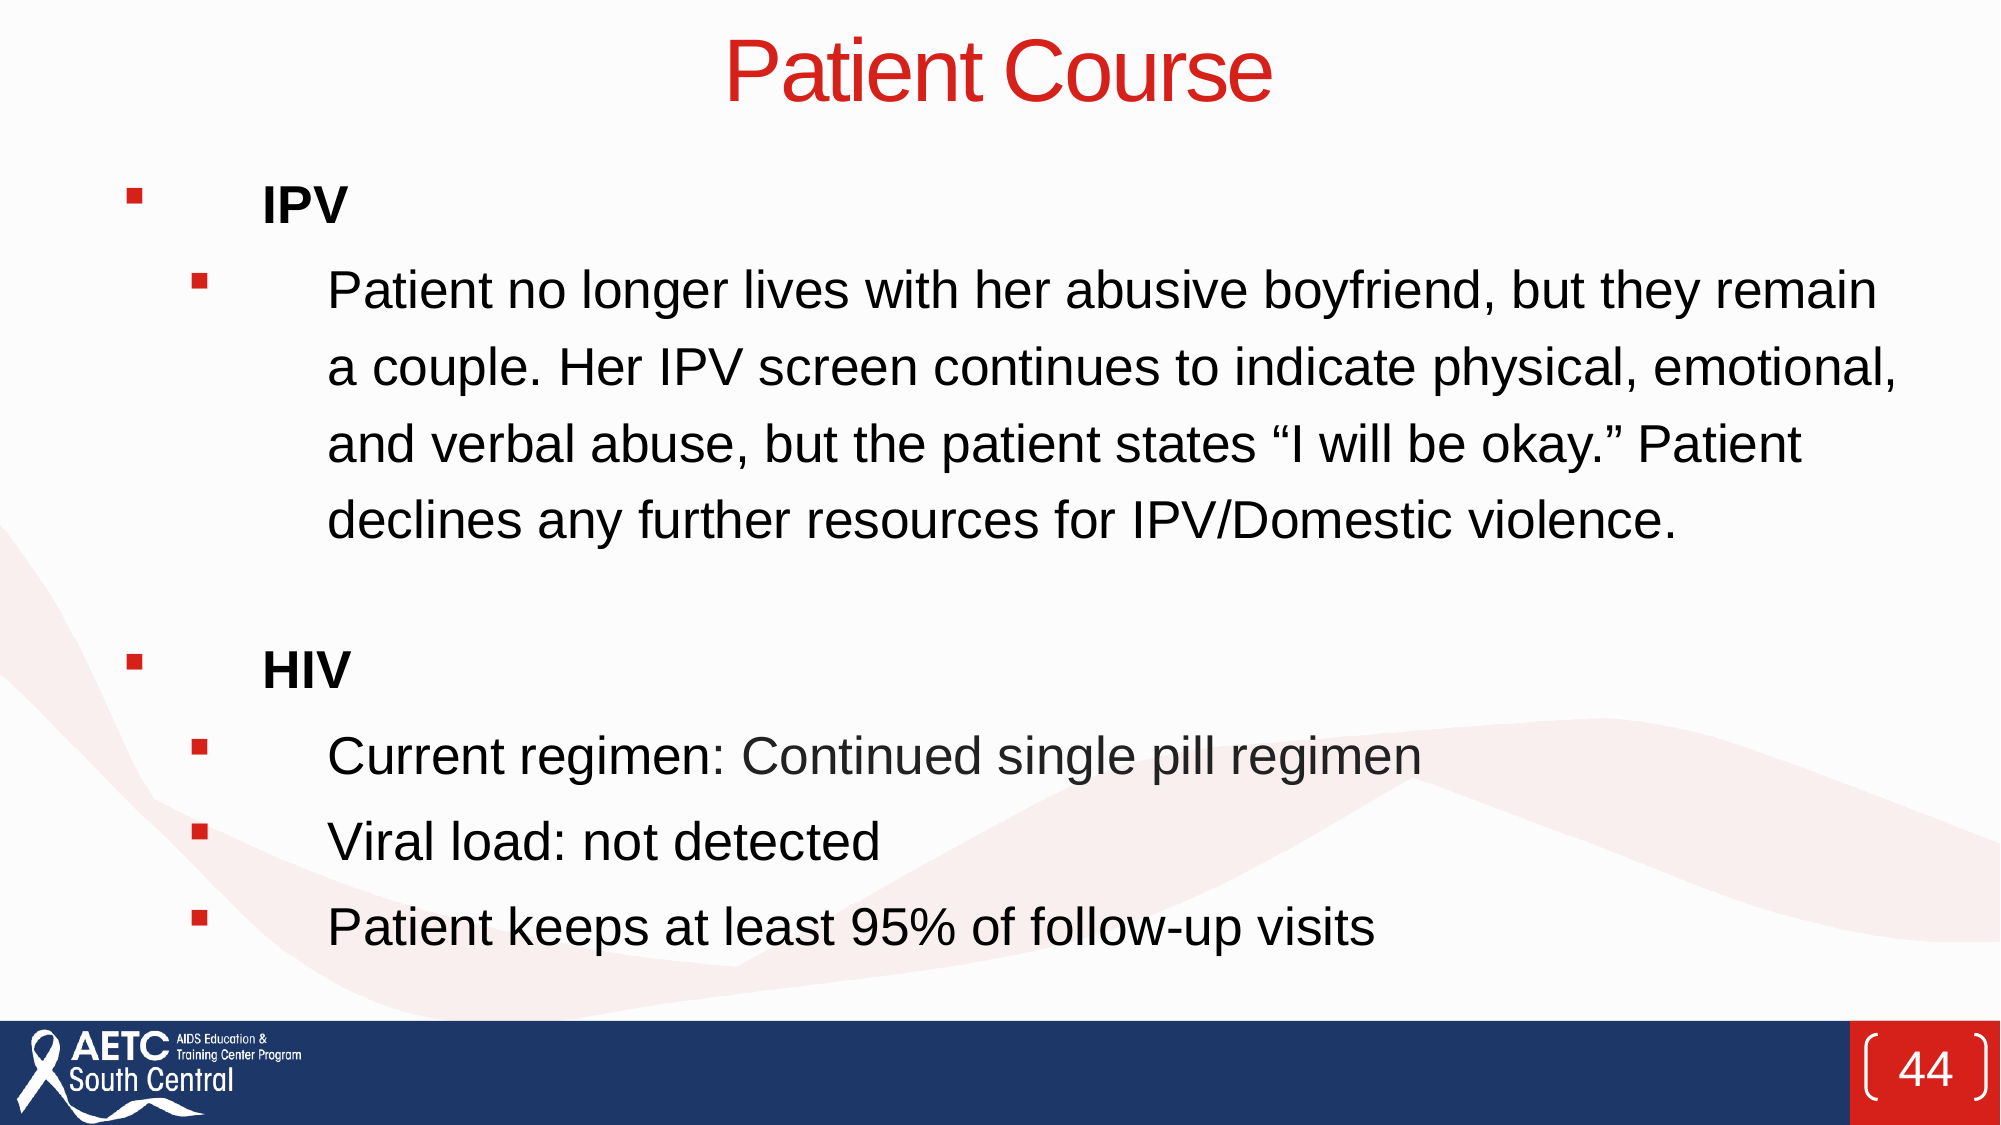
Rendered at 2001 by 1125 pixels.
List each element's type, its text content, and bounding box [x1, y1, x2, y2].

picture [16, 1027, 302, 1125]
list IPV Patient no longer lives with her abusive boyfriend, but they remain a couple. Her IPV screen continues to indicate physical, emotional, and verbal abuse, but the patient states “I will be okay.” Patient declines any further resources for IPV/Domestic violence. HIV Current regimen: Continued single pill regimen Viral load: not detected Patient keeps at least 95% of follow-up visits [107, 169, 1927, 1038]
slide_number 44 [1864, 1032, 1988, 1101]
title Patient Course [90, 0, 1910, 132]
